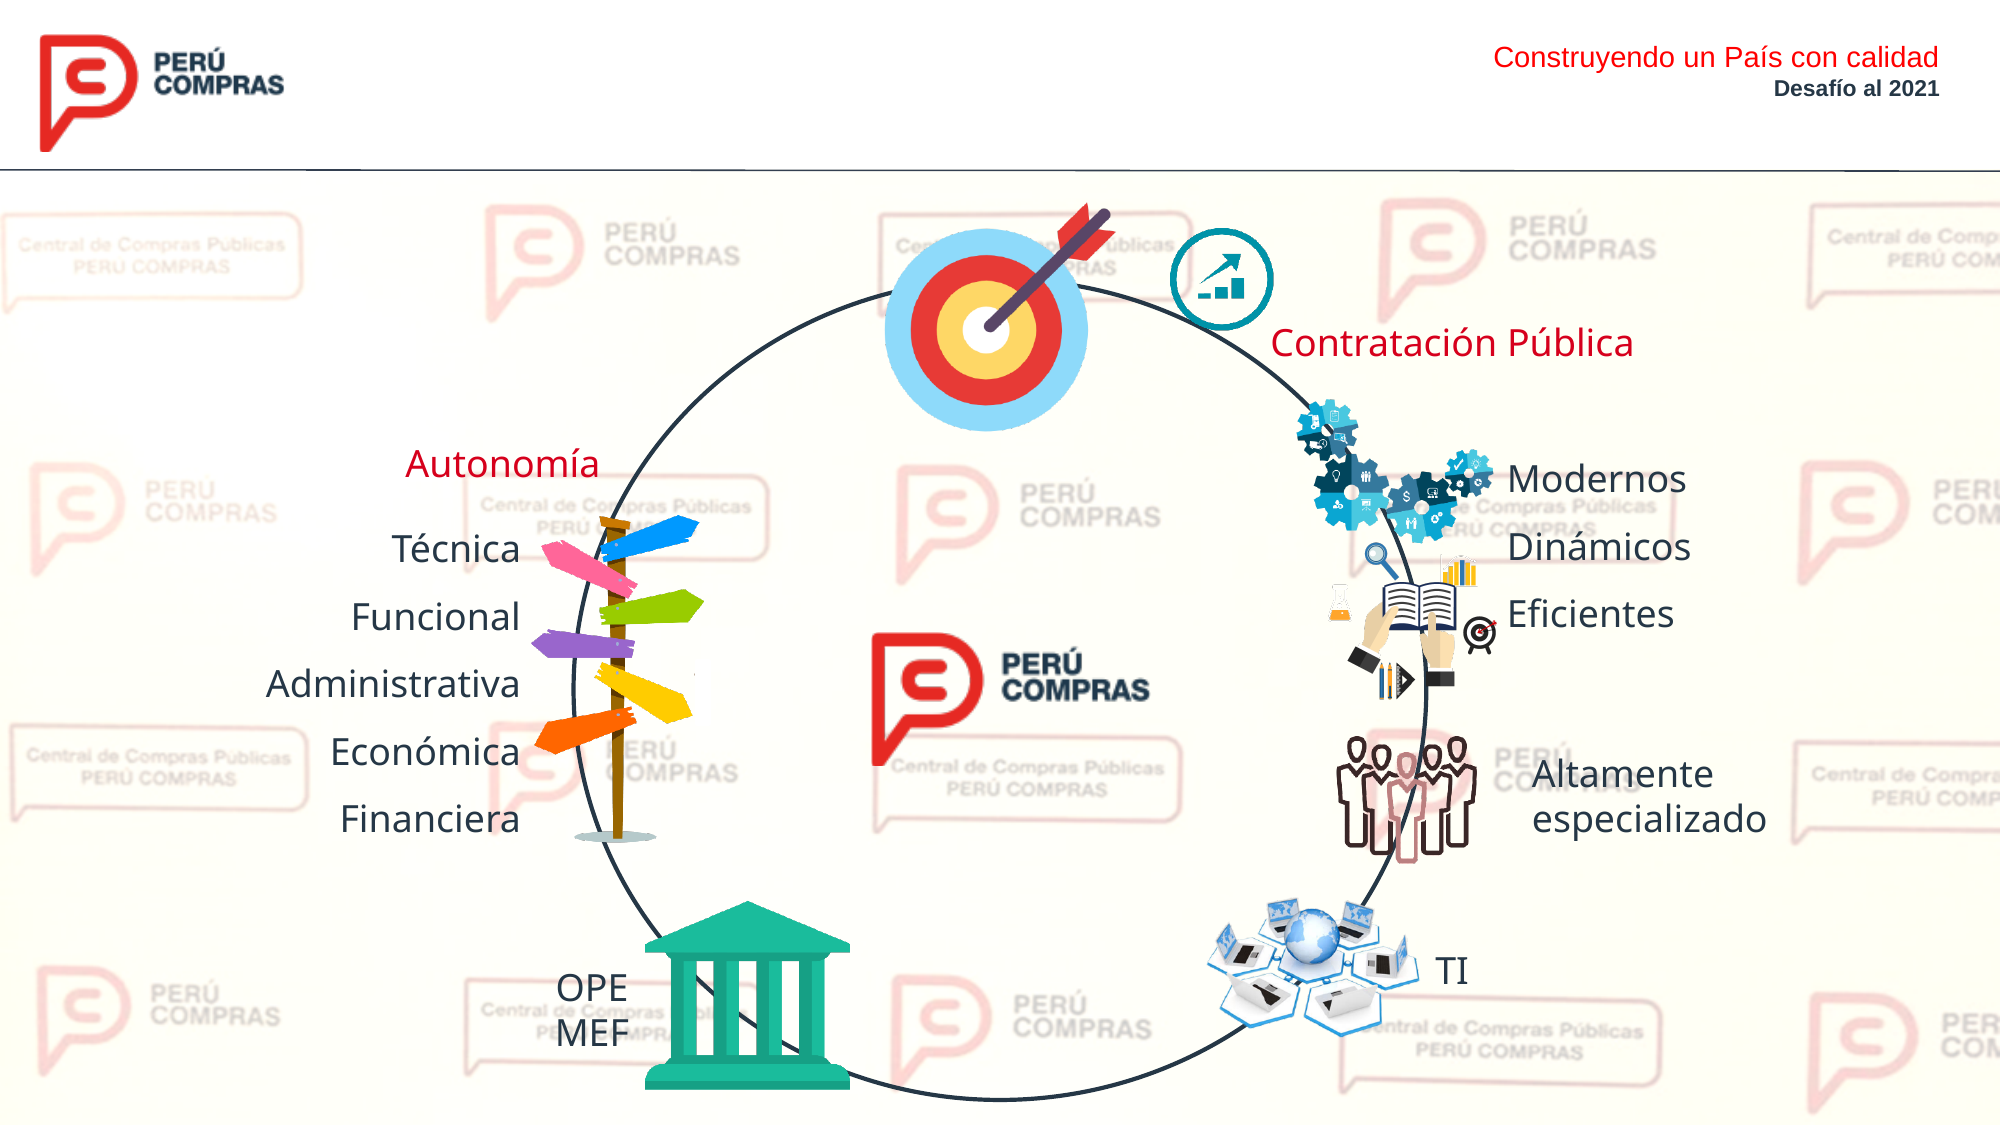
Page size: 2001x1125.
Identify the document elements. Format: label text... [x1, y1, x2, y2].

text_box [1333, 727, 1809, 872]
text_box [532, 892, 851, 1098]
picture [39, 34, 285, 152]
picture [0, 172, 2000, 1125]
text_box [198, 409, 710, 862]
text_box Construyendo un País con calidad Desafío al 2021 [1387, 30, 1955, 109]
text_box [881, 198, 1751, 436]
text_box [1201, 861, 1489, 1087]
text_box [1284, 391, 1830, 709]
